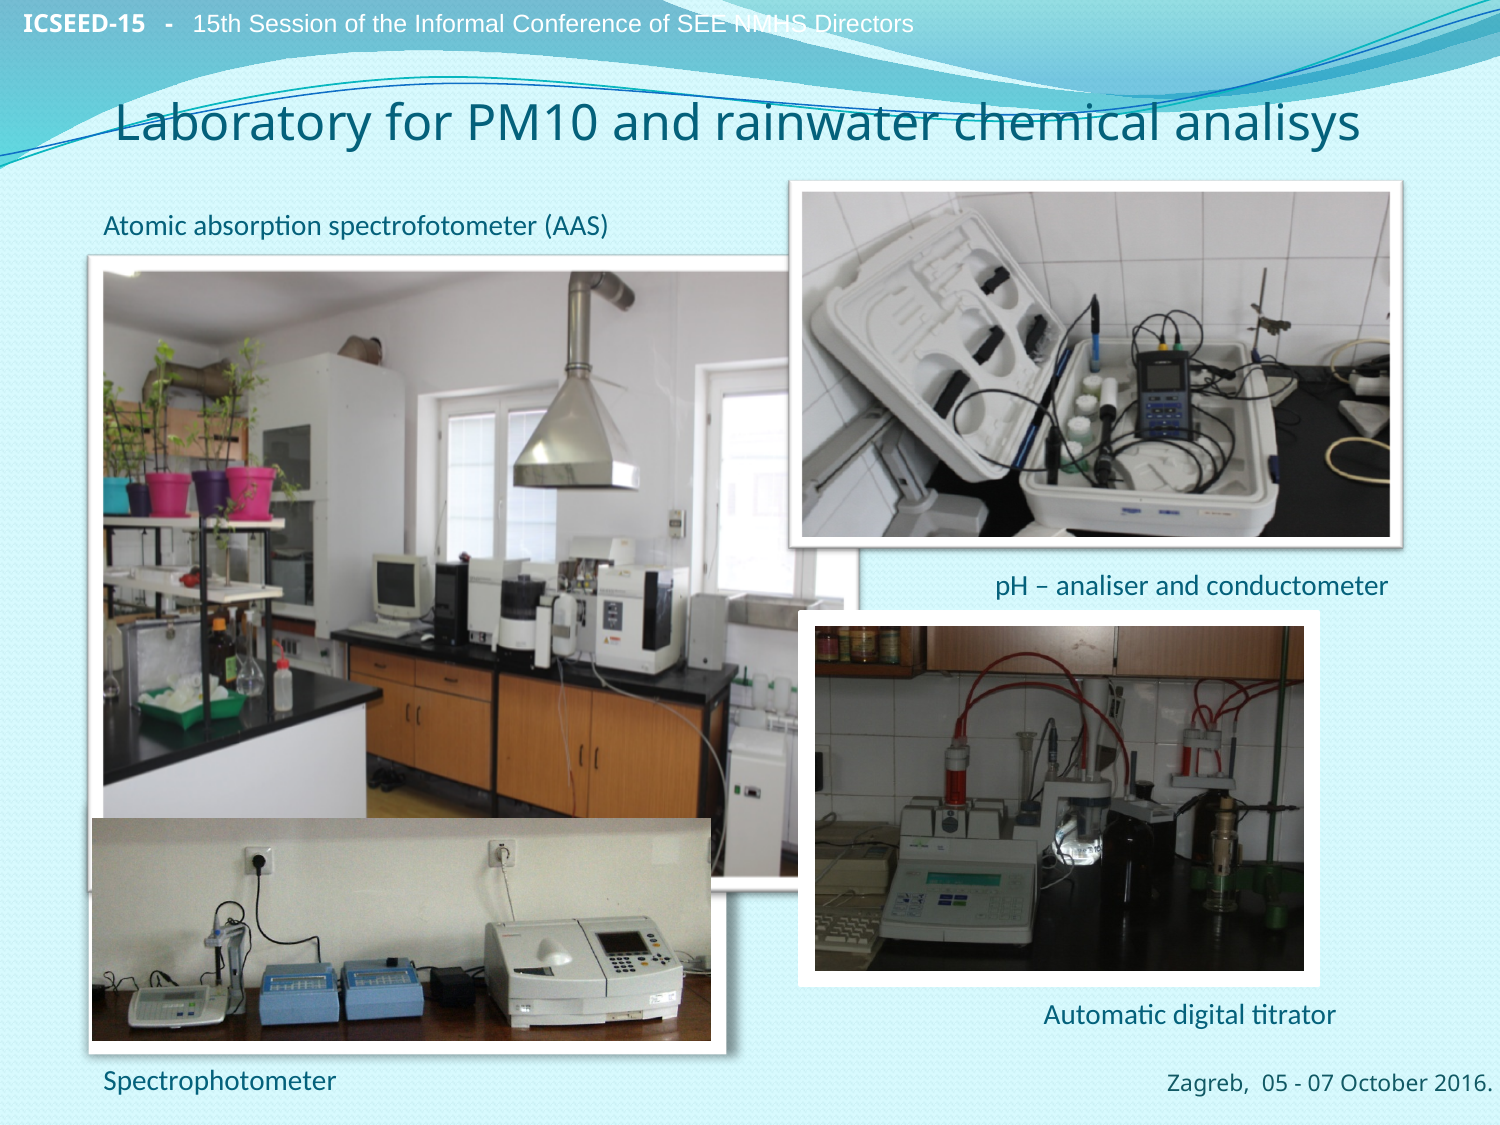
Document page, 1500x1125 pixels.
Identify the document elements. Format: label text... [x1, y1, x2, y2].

text_box Laboratory for PM10 and rainwater chemical analisys [33, 92, 1443, 209]
text_box Atomic absorption spectrofotometer (AAS) [88, 209, 680, 245]
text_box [800, 612, 1319, 986]
text_box Zagreb, 05 - 07 October 2016. [1107, 1064, 1500, 1104]
text_box Automatic digital titrator [1028, 987, 1352, 1038]
text_box ICSEED-15 - 15th Session of the Informal Conference of SEE NMHS Directors [8, 0, 931, 45]
text_box Spectrophotometer [88, 1053, 609, 1104]
picture [75, 246, 871, 1041]
text_box pH – analiser and conductometer [980, 558, 1445, 610]
text_box [609, 919, 728, 1056]
text_box [86, 1048, 91, 1056]
picture [778, 173, 1412, 560]
